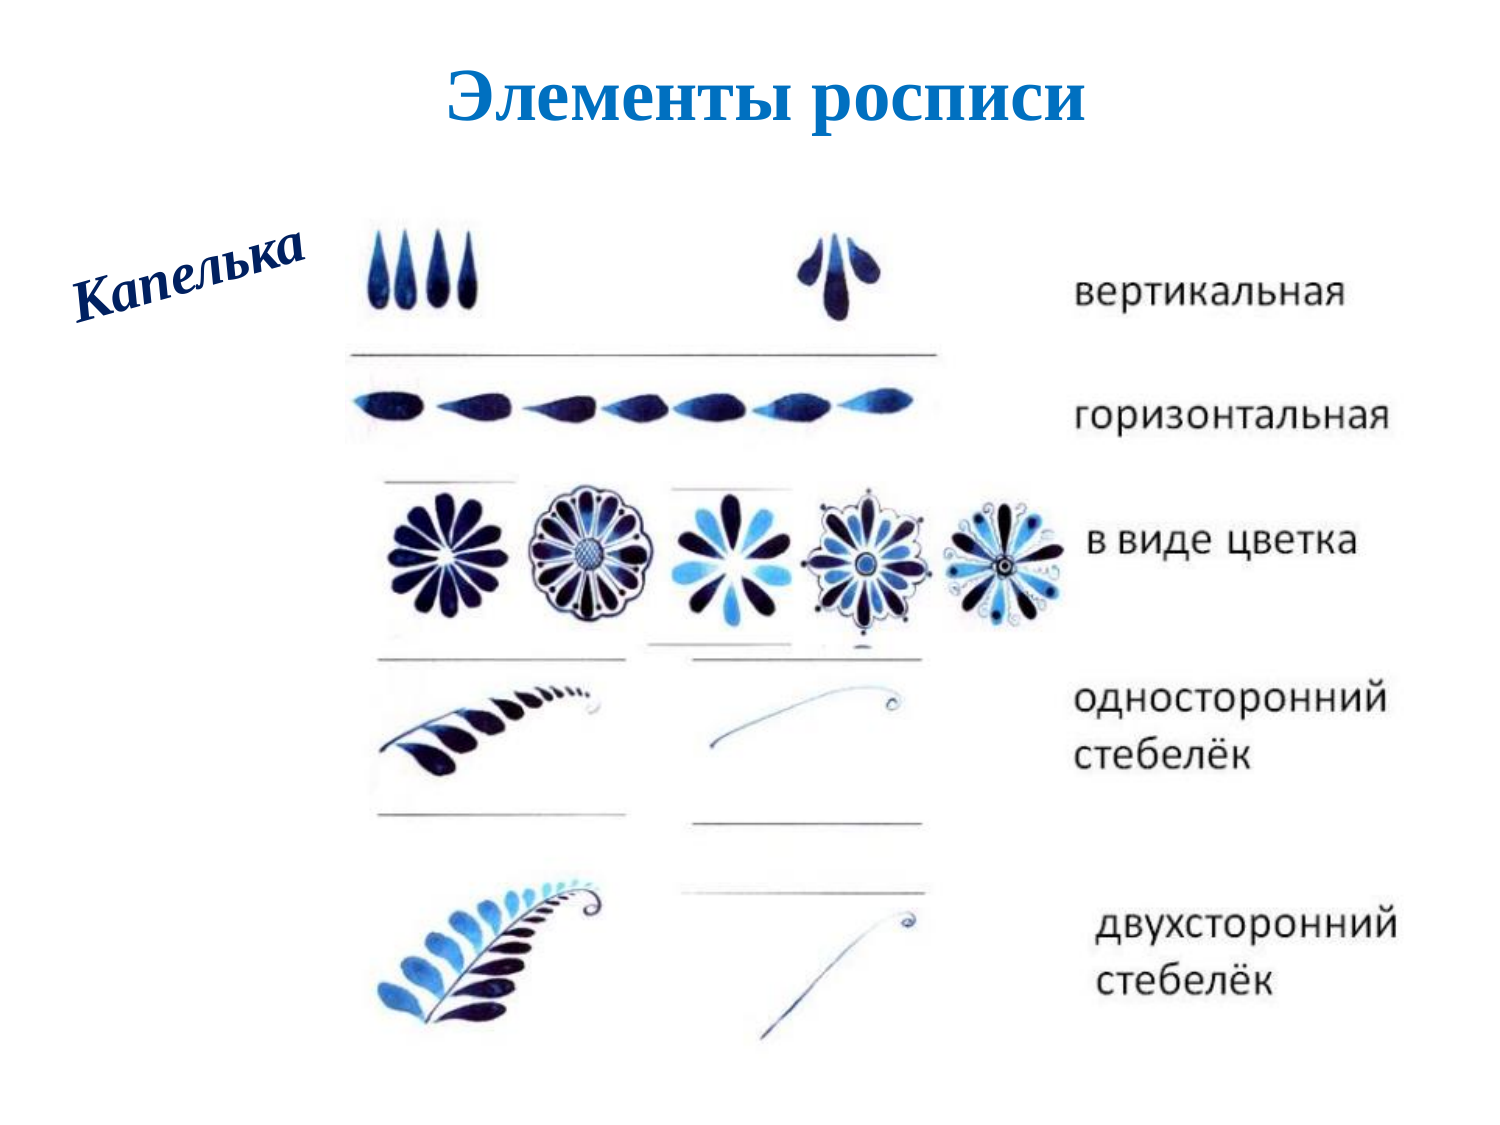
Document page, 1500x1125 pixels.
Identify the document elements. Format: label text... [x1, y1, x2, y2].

text_box Капелька [45, 185, 344, 347]
text_box Элементы росписи [317, 38, 1215, 143]
picture [344, 206, 1449, 1088]
